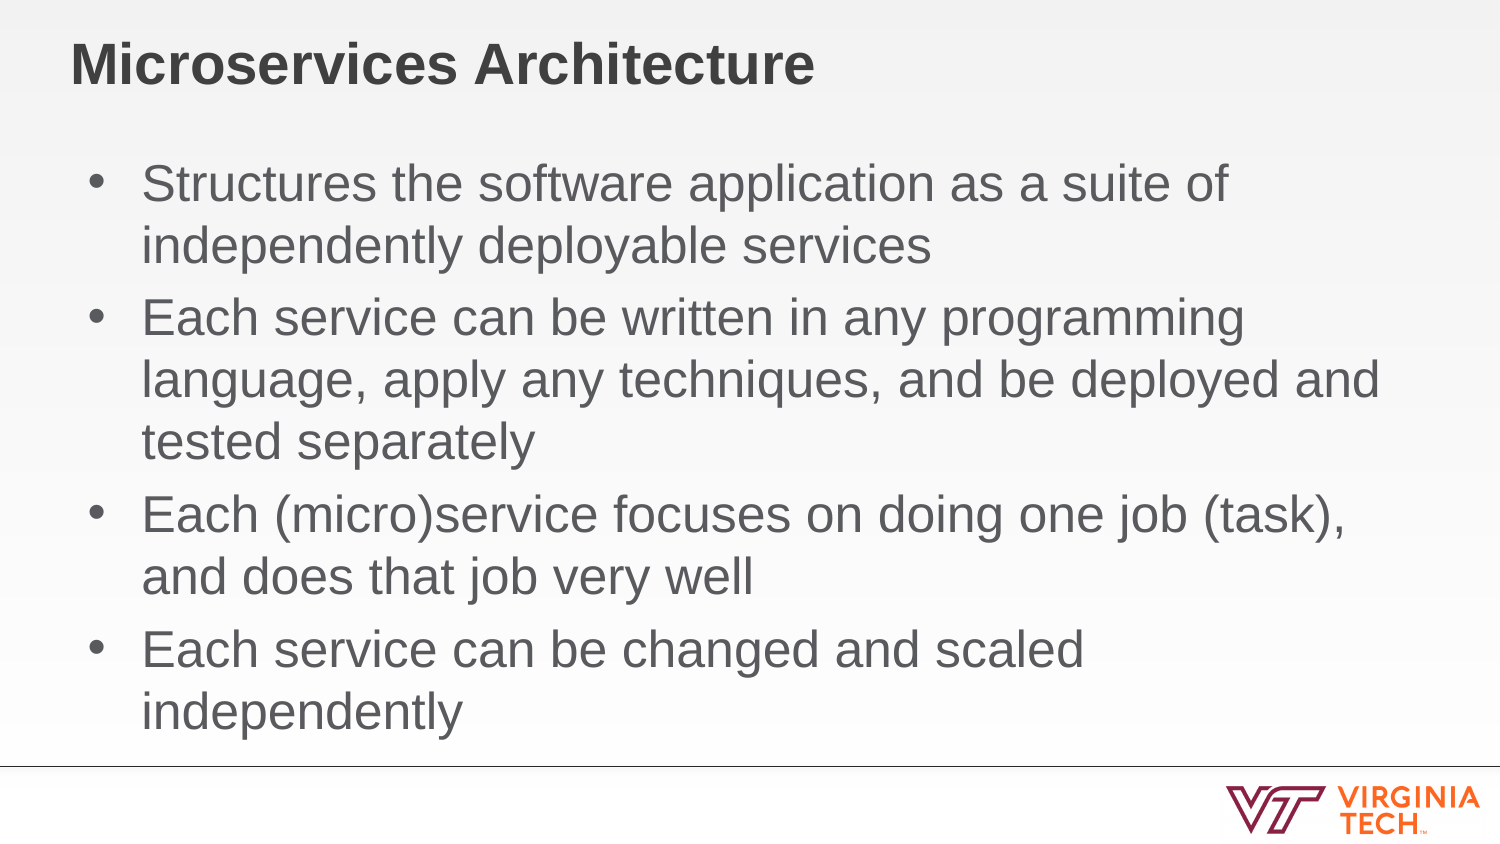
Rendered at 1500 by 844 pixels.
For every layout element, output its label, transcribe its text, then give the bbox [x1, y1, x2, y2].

list Structures the software application as a suite of independently deployable services Each service can be written in any programming language, apply any techniques, and be deployed and tested separately Each (micro)service focuses on doing one job (task), and does that job very well Each service can be changed and scaled independently [72, 141, 1419, 754]
title Microservices Architecture [55, 18, 1402, 160]
picture [1220, 777, 1487, 844]
